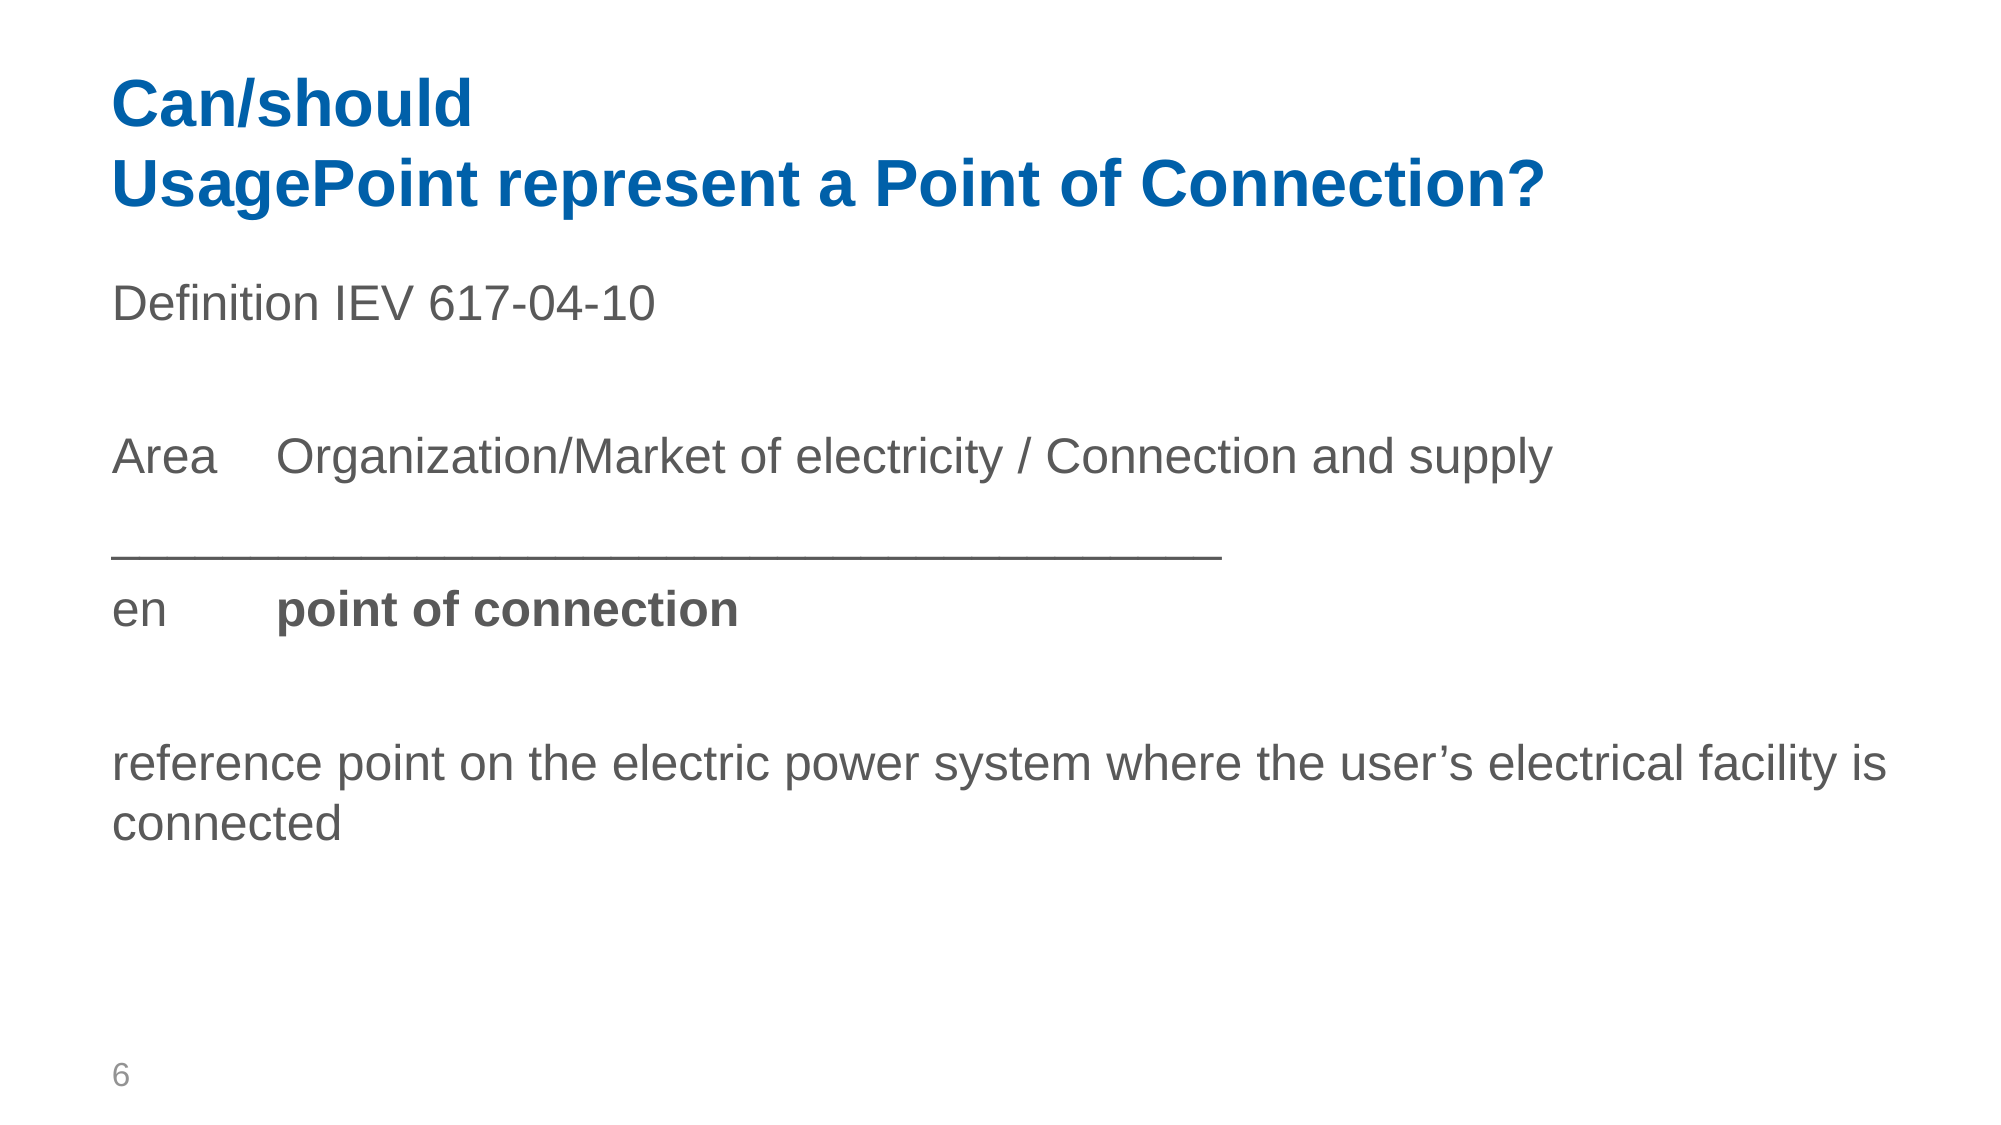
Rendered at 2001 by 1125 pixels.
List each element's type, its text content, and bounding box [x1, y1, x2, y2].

title Can/should UsagePoint represent a Point of Connection? [96, 30, 1963, 249]
list Definition IEV 617-04-10 Area Organization/Market of electricity / Connection and supply ________________________________________ en point of connection reference point on the electric power system where the user’s electrical facility is connected [96, 262, 1909, 988]
slide_number 6 [96, 1042, 271, 1103]
